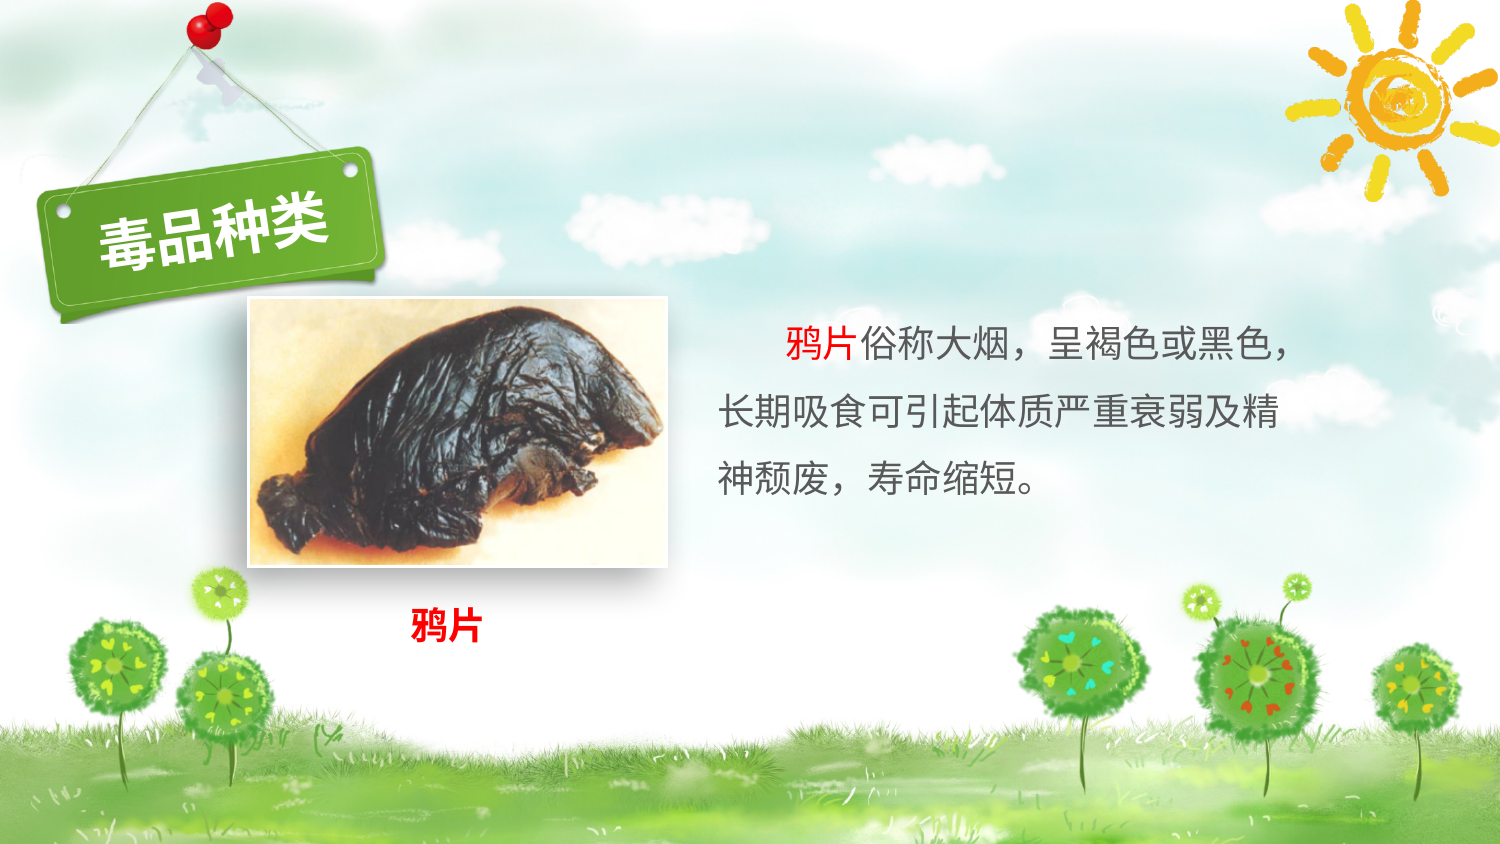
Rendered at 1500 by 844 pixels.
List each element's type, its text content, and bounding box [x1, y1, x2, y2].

text_box 鸦片俗称大烟，呈褐色或黑色，长期吸食可引起体质严重衰弱及精神颓废，寿命缩短。 [702, 297, 1316, 601]
picture [0, 0, 1500, 844]
text_box [247, 297, 668, 567]
text_box 鸦片 [396, 594, 501, 655]
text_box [0, 0, 475, 324]
